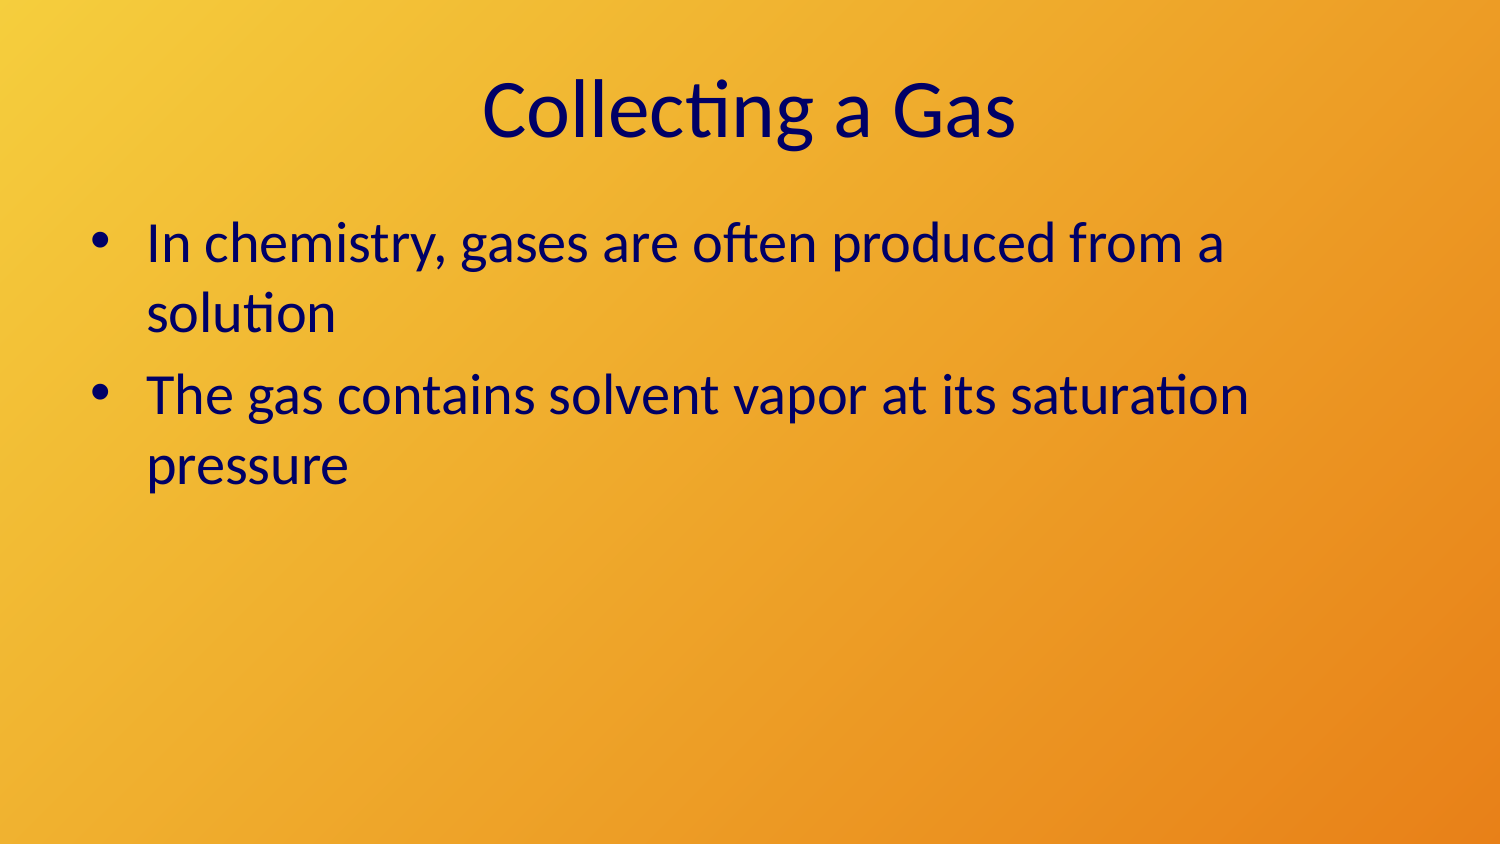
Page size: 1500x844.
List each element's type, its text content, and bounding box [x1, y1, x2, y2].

list In chemistry, gases are often produced from a solution The gas contains solvent vapor at its saturation pressure [75, 196, 1425, 754]
title Collecting a Gas [75, 33, 1425, 175]
